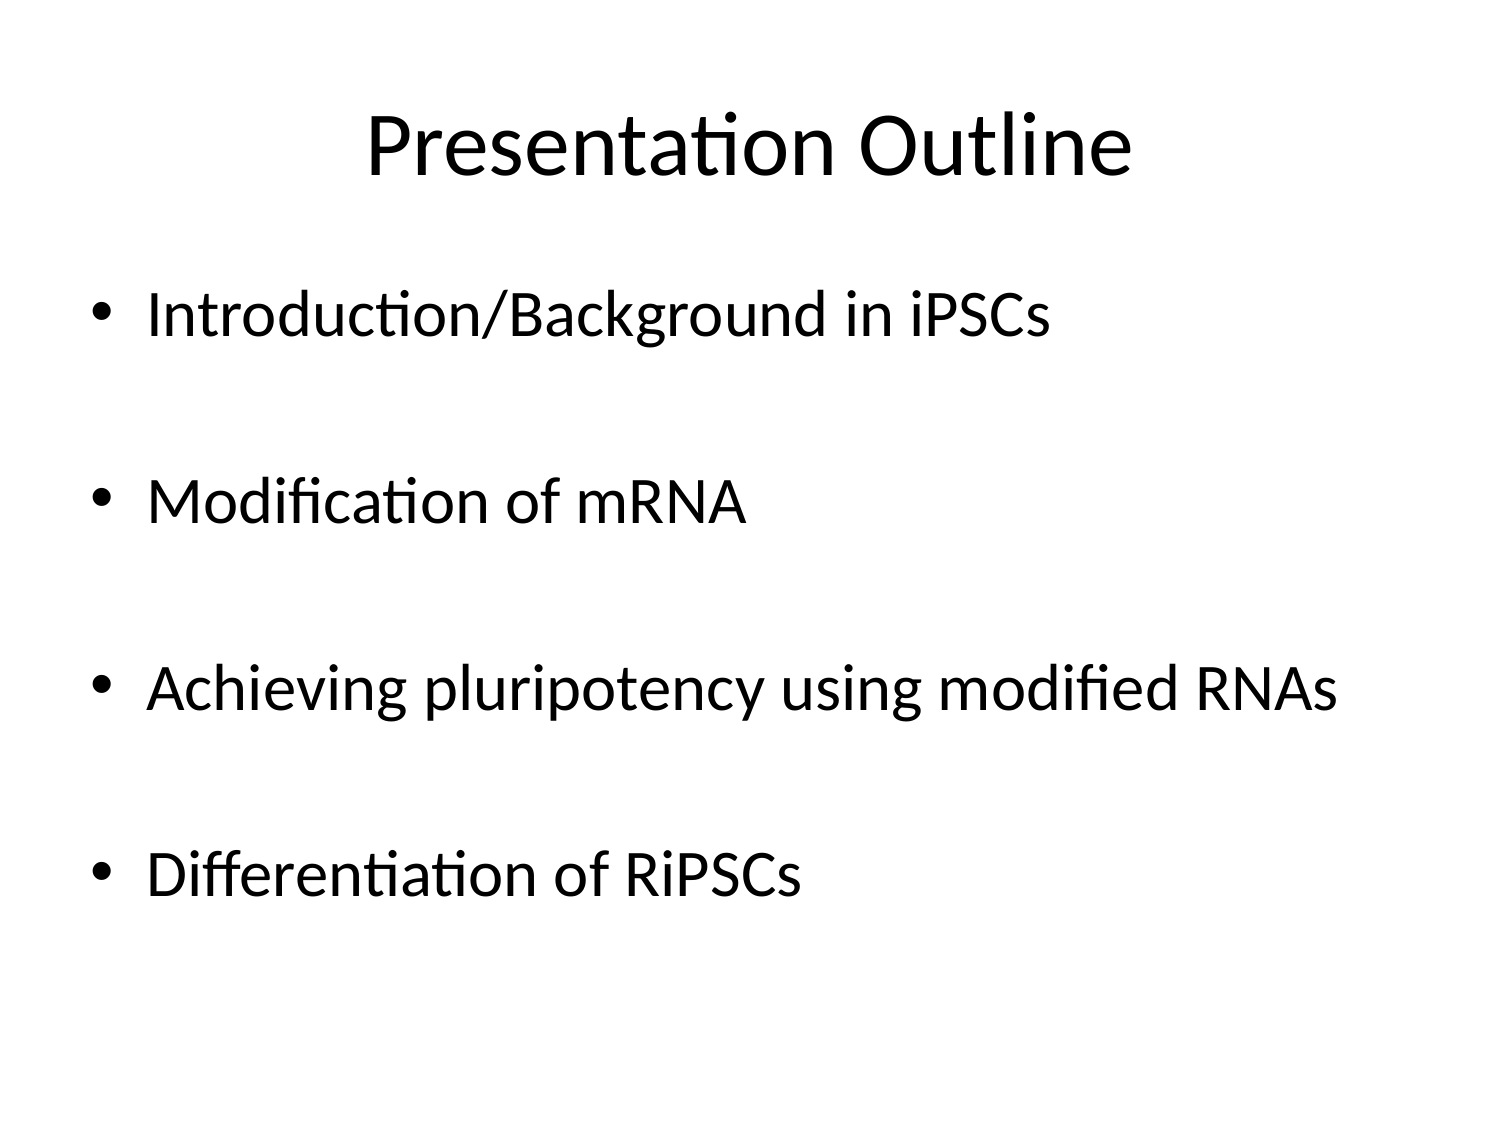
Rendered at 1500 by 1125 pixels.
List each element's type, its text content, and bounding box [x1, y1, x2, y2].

title Presentation Outline [75, 45, 1425, 233]
list Introduction/Background in iPSCs Modification of mRNA Achieving pluripotency using modified RNAs Differentiation of RiPSCs [75, 262, 1425, 1005]
